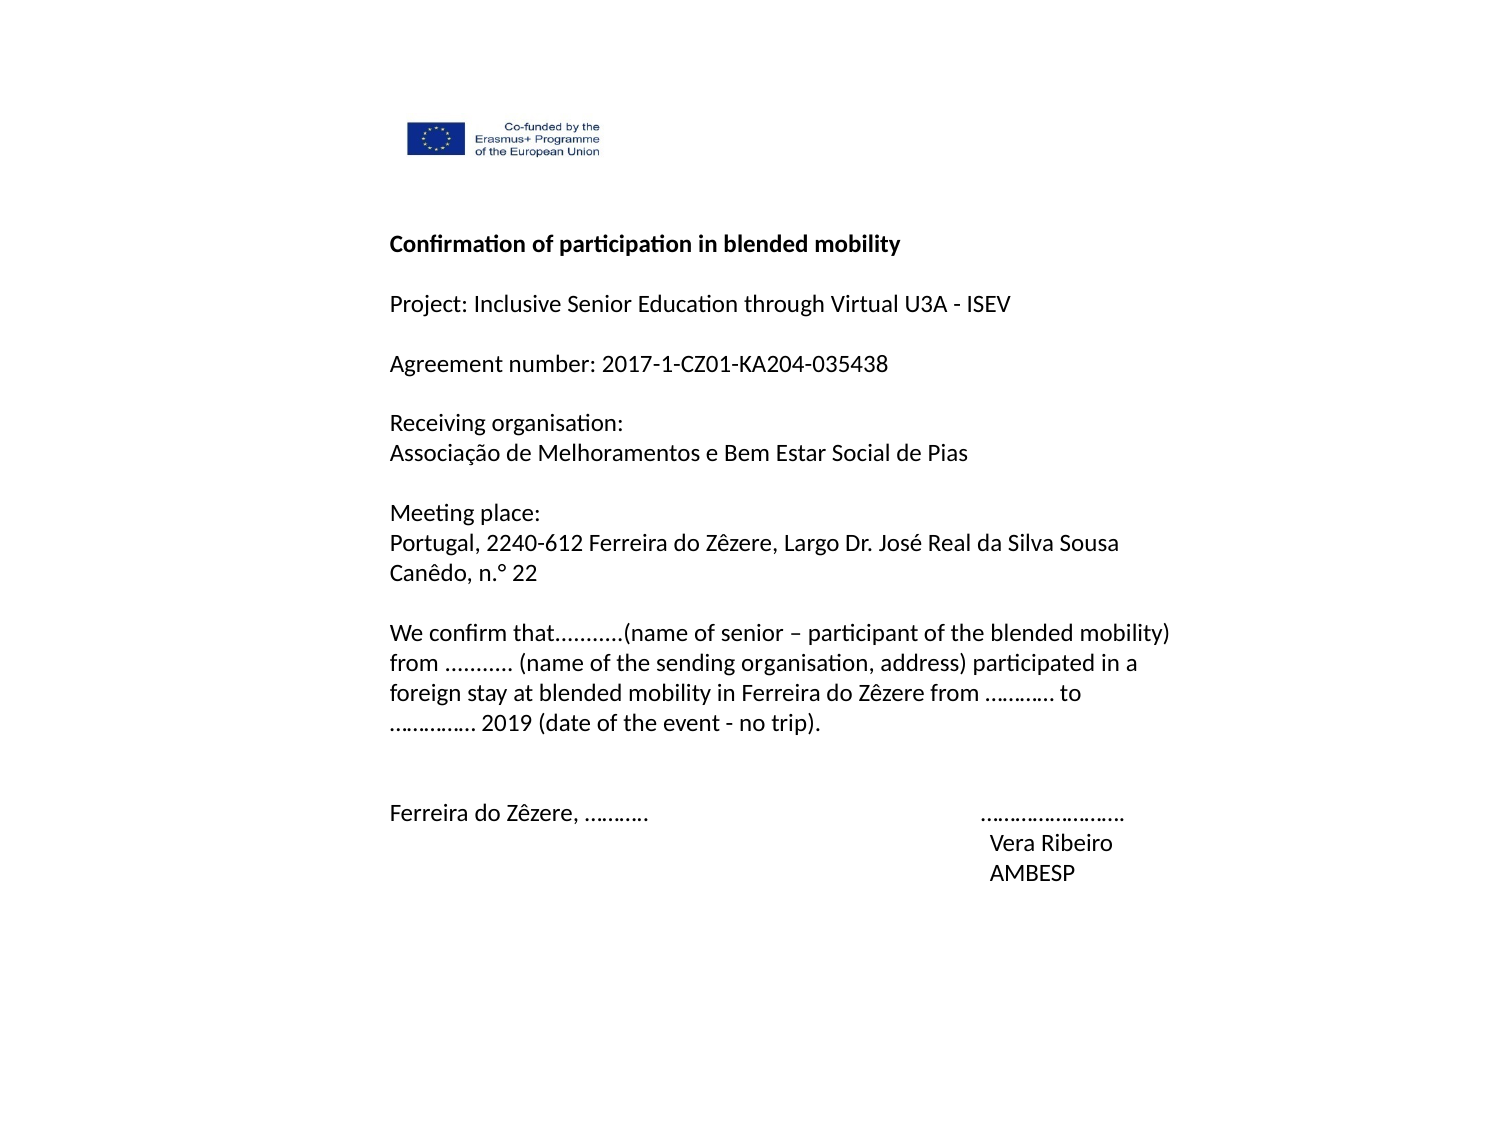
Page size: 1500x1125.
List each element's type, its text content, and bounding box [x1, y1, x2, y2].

text_box Confirmation of participation in blended mobility Project: Inclusive Senior Education through Virtual U3A - ISEV Agreement number: 2017-1-CZ01-KA204-035438 Receiving organisation: Associação de Melhoramentos e Bem Estar Social de Pias Meeting place: Portugal, 2240-612 Ferreira do Zêzere, Largo Dr. José Real da Silva Sousa Canêdo, n.° 22 We confirm that...........(name of senior – participant of the blended mobility) from ........... (name of the sending organisation, address) participated in a foreign stay at blended mobility in Ferreira do Zêzere from ………… to …………… 2019 (date of the event - no trip). Ferreira do Zêzere, ……….. ……………………. Vera Ribeiro AMBESP [375, 55, 1188, 924]
text_box [348, 54, 1125, 925]
picture [395, 113, 609, 164]
